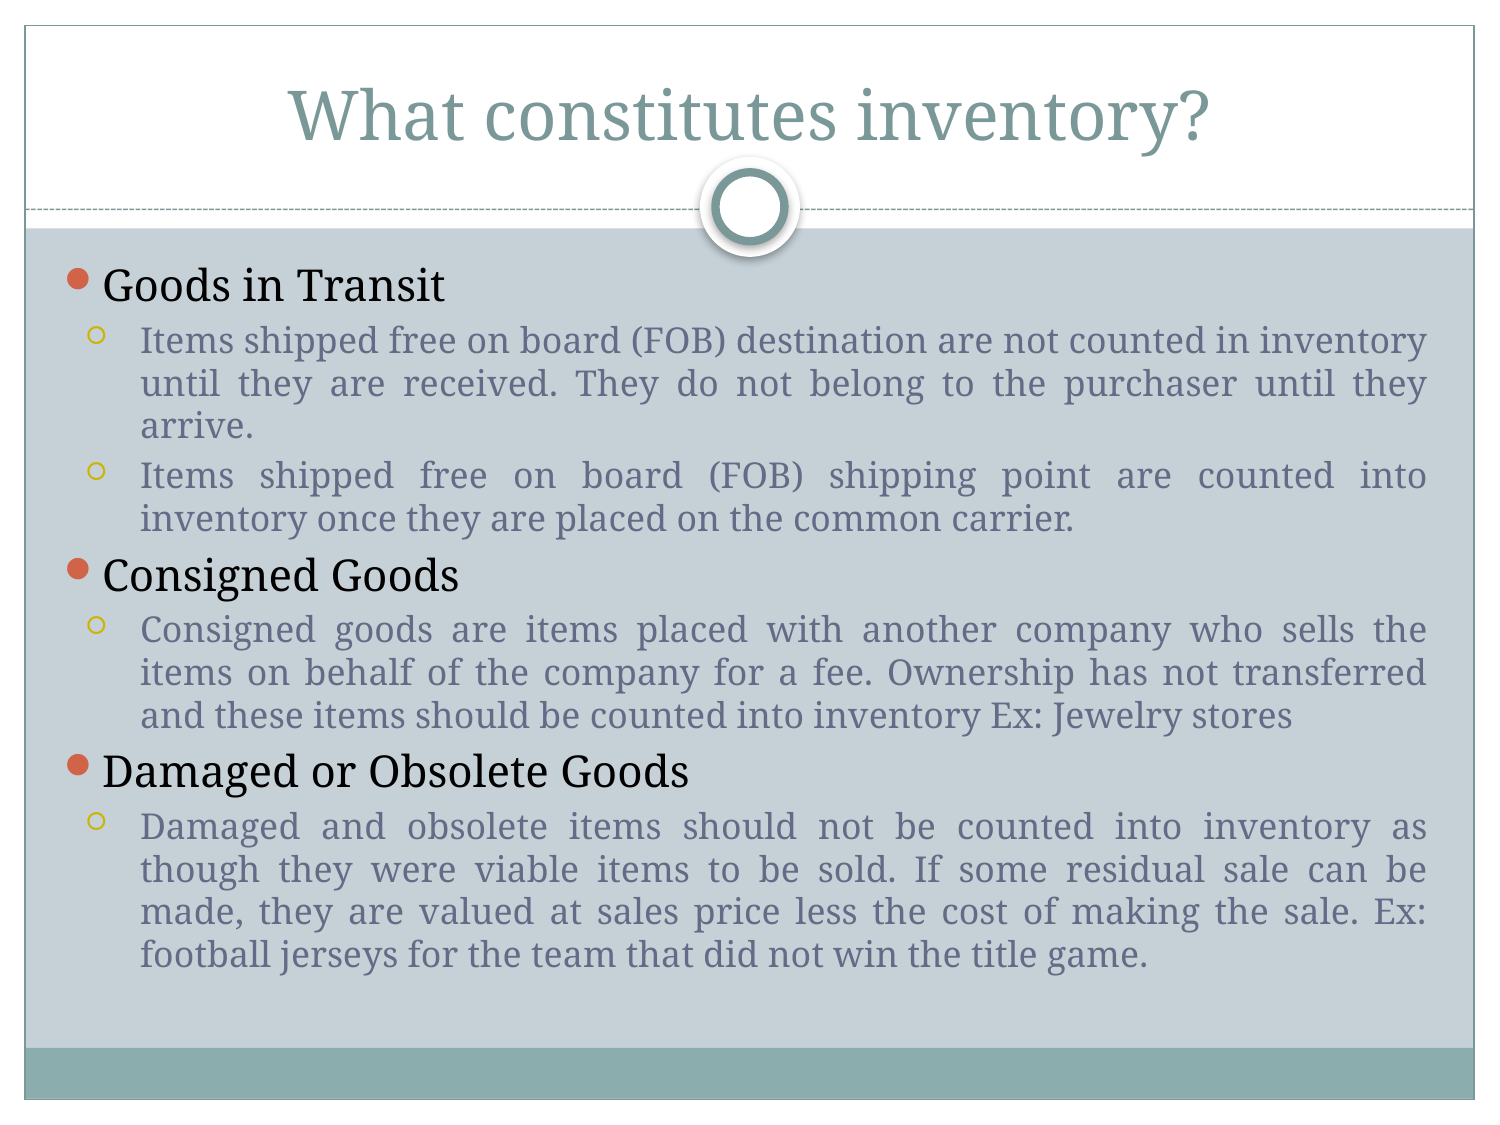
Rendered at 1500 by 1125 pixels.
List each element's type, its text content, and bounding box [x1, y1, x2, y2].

list Goods in Transit Items shipped free on board (FOB) destination are not counted in inventory until they are received. They do not belong to the purchaser until they arrive. Items shipped free on board (FOB) shipping point are counted into inventory once they are placed on the common carrier. Consigned Goods Consigned goods are items placed with another company who sells the items on behalf of the company for a fee. Ownership has not transferred and these items should be counted into inventory Ex: Jewelry stores Damaged or Obsolete Goods Damaged and obsolete items should not be counted into inventory as though they were viable items to be sold. If some residual sale can be made, they are valued at sales price less the cost of making the sale. Ex: football jerseys for the team that did not win the title game. [49, 250, 1445, 1001]
title What constitutes inventory? [49, 37, 1450, 162]
